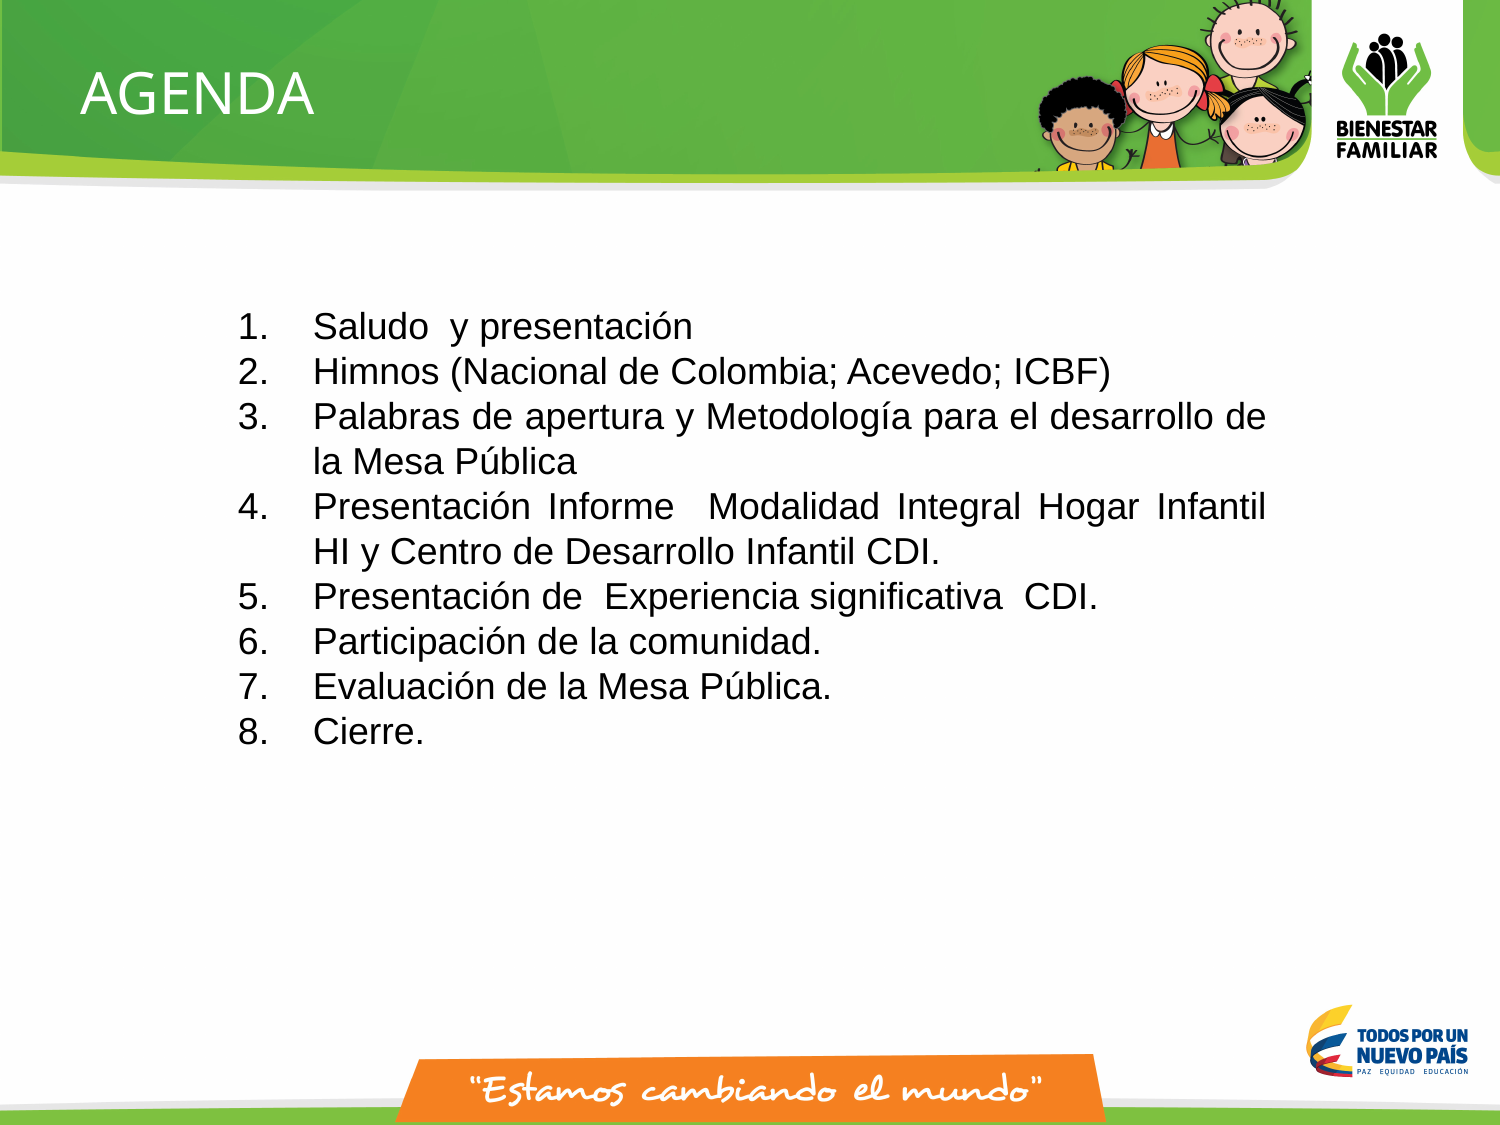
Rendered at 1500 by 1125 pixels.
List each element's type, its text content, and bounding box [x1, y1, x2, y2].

picture [0, 0, 1500, 1125]
text_box Saludo y presentación Himnos (Nacional de Colombia; Acevedo; ICBF) Palabras de apertura y Metodología para el desarrollo de la Mesa Pública Presentación Informe Modalidad Integral Hogar Infantil HI y Centro de Desarrollo Infantil CDI. Presentación de Experiencia significativa CDI. Participación de la comunidad. Evaluación de la Mesa Pública. Cierre. [223, 294, 1282, 760]
text_box AGENDA [65, 48, 1188, 134]
